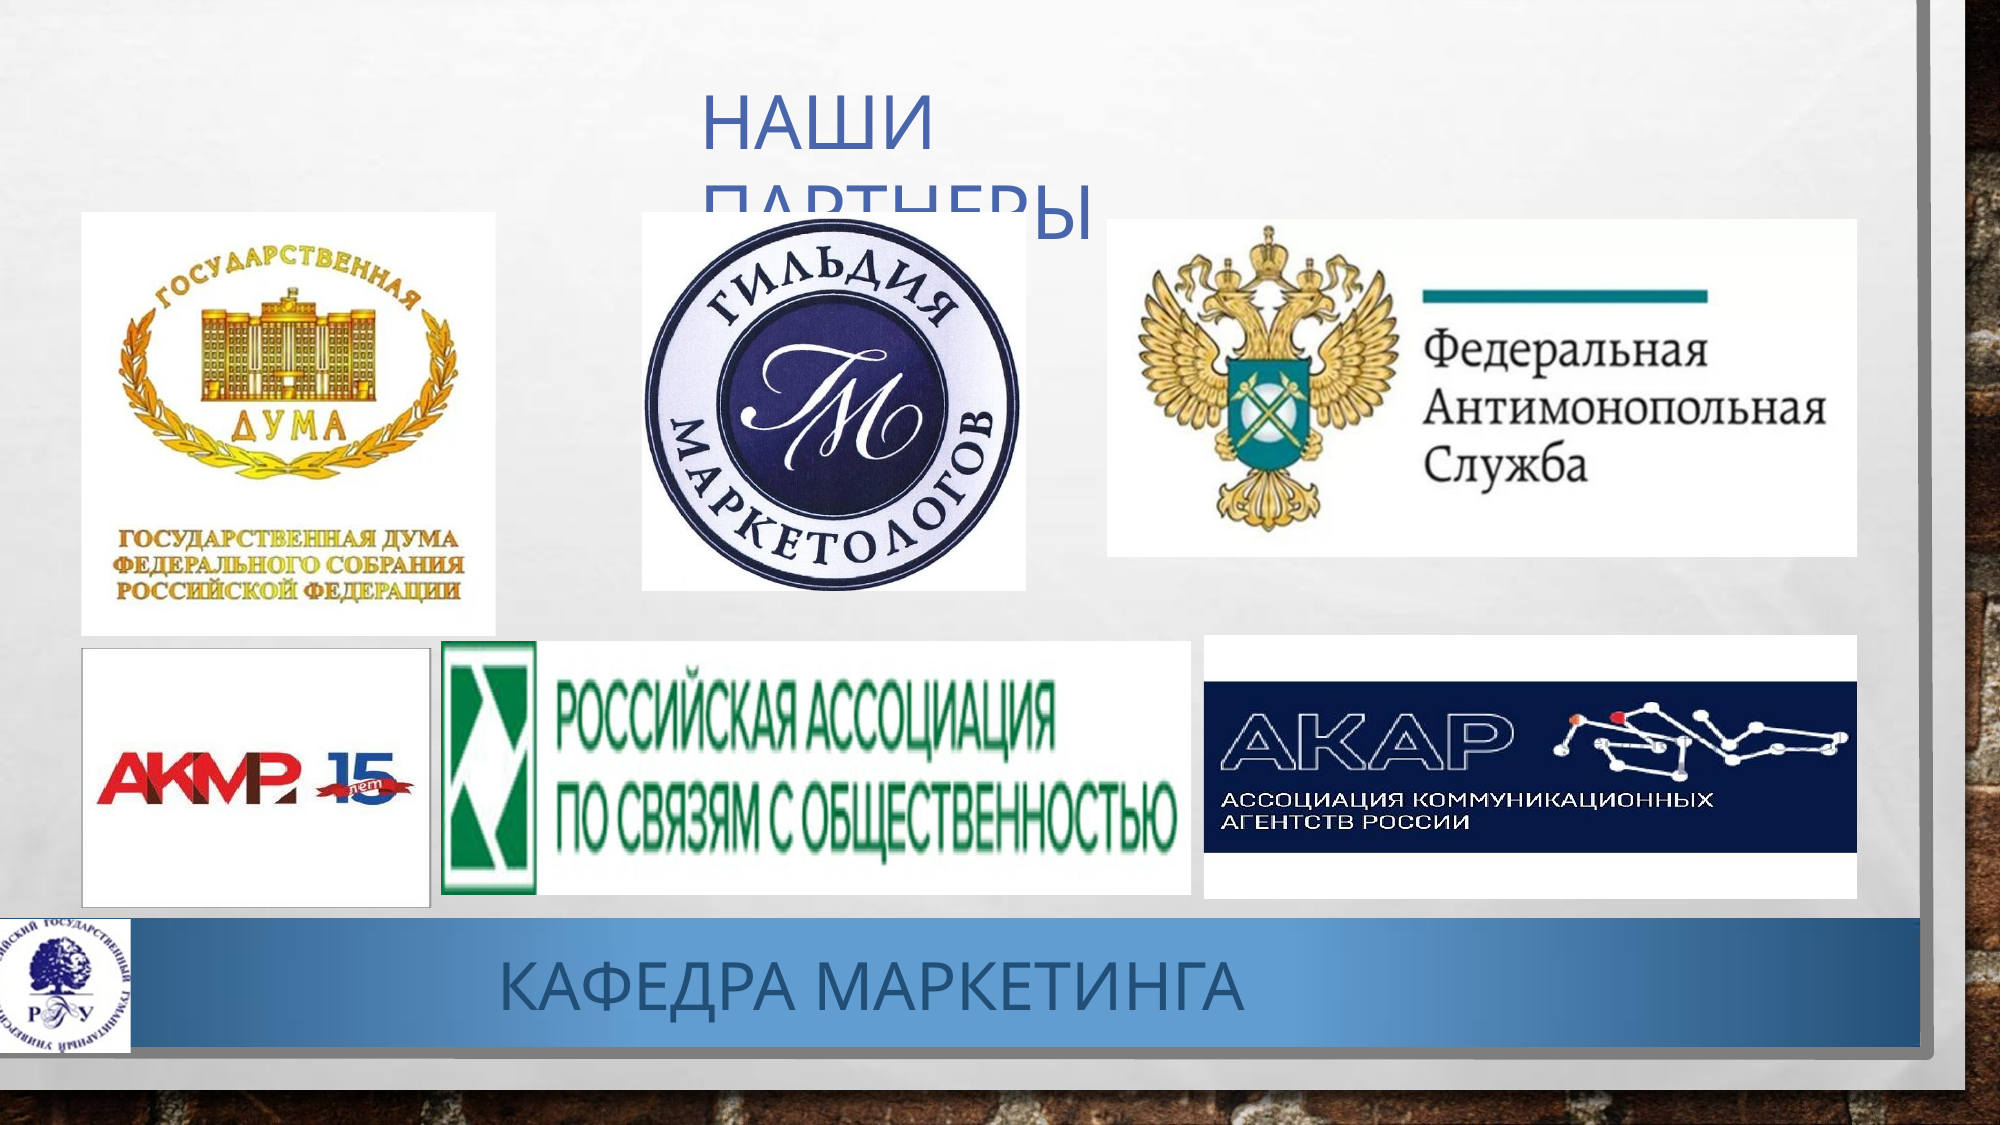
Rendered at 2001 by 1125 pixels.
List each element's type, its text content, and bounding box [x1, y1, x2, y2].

picture [0, 0, 1921, 1047]
picture [0, 0, 2000, 1125]
title НАШИ ПАРТНЕРЫ [697, 72, 1221, 219]
text_box [0, 919, 131, 1053]
text_box КАФЕДРА МАРКЕТИНГА [495, 940, 1450, 1024]
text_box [81, 211, 1192, 909]
text_box [1203, 635, 1857, 899]
text_box [1195, 219, 1858, 557]
